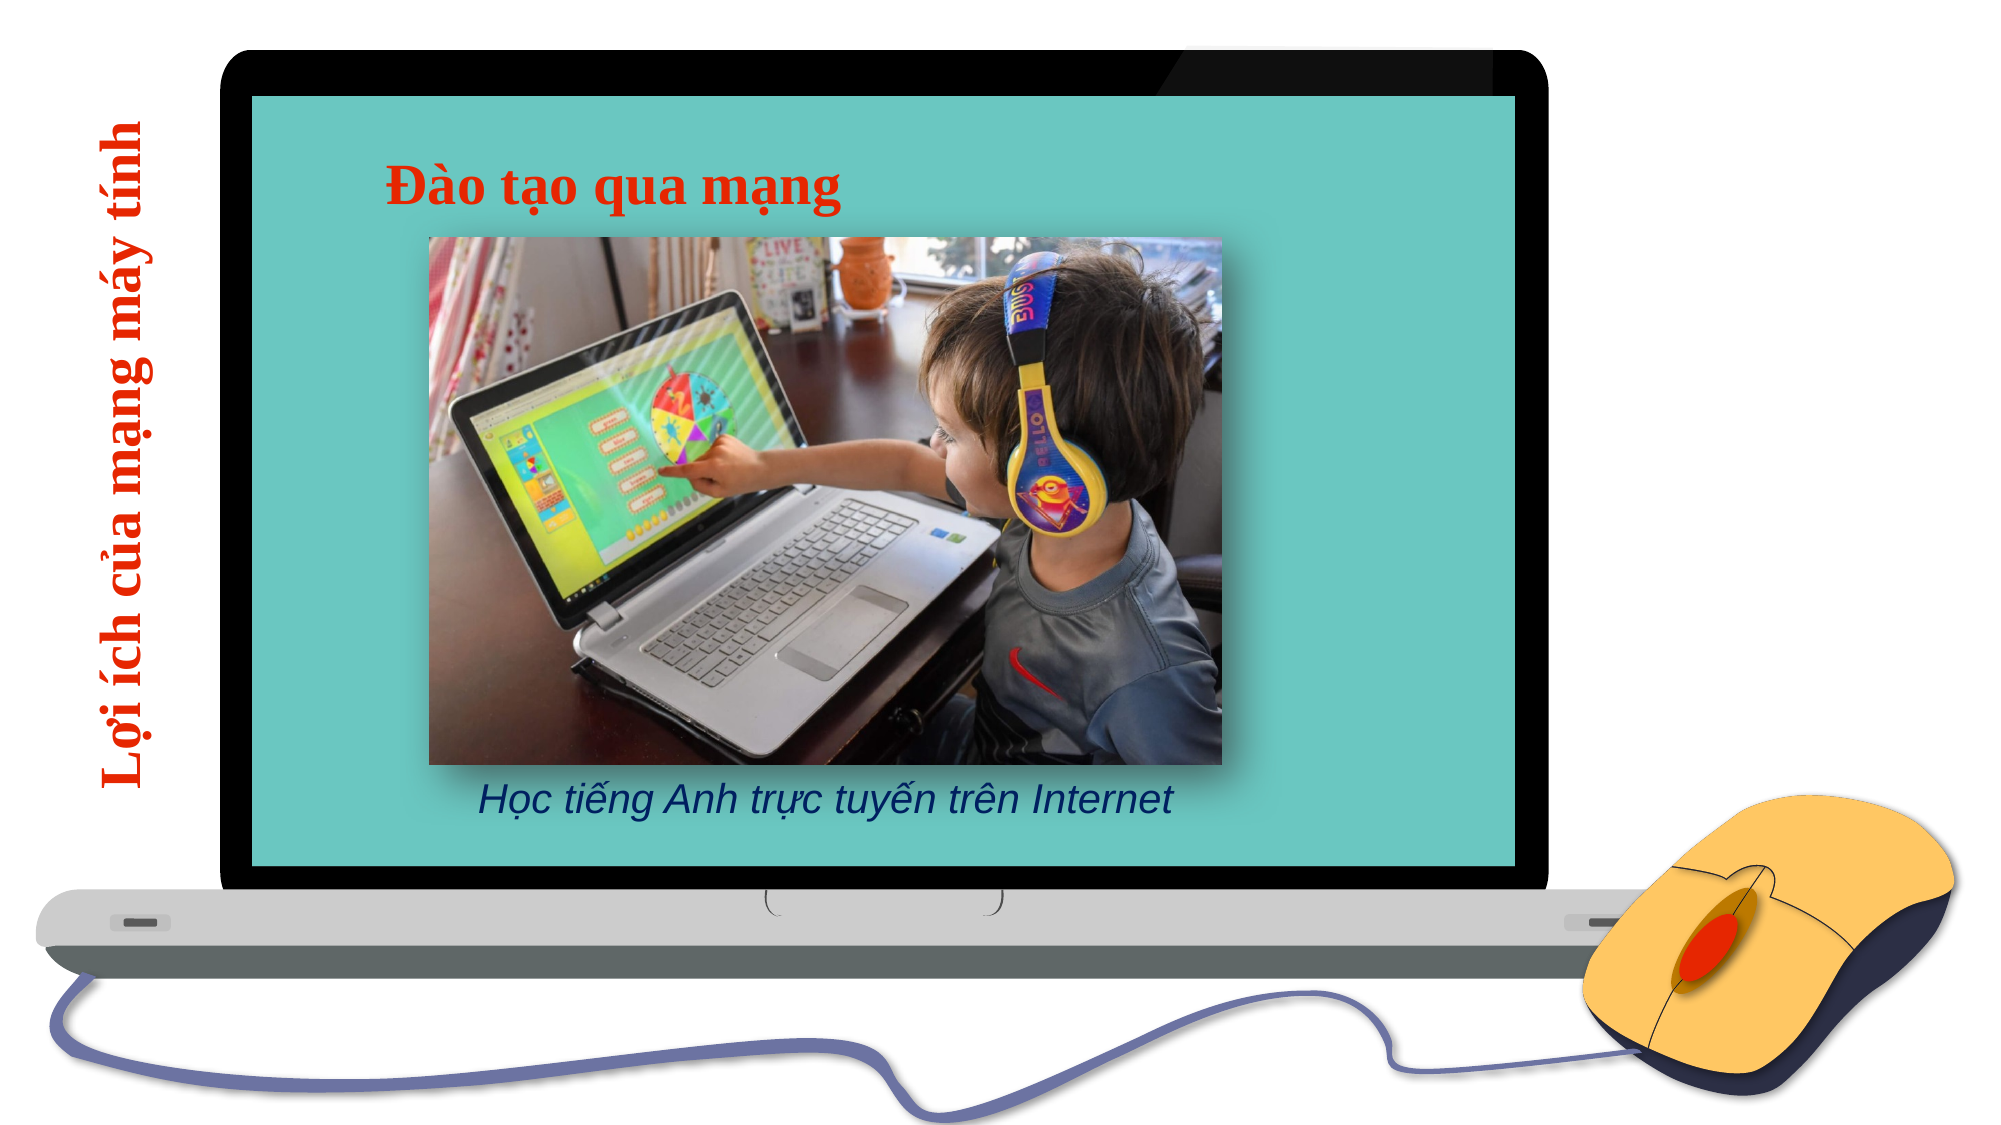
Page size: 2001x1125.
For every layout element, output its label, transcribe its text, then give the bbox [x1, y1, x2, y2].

text_box Đào tạo qua mạng [370, 139, 1839, 224]
text_box Lợi ích của mạng máy tính [87, 70, 157, 840]
picture [429, 237, 1222, 766]
text_box Học tiếng Anh trực tuyến trên Internet [429, 771, 1222, 830]
